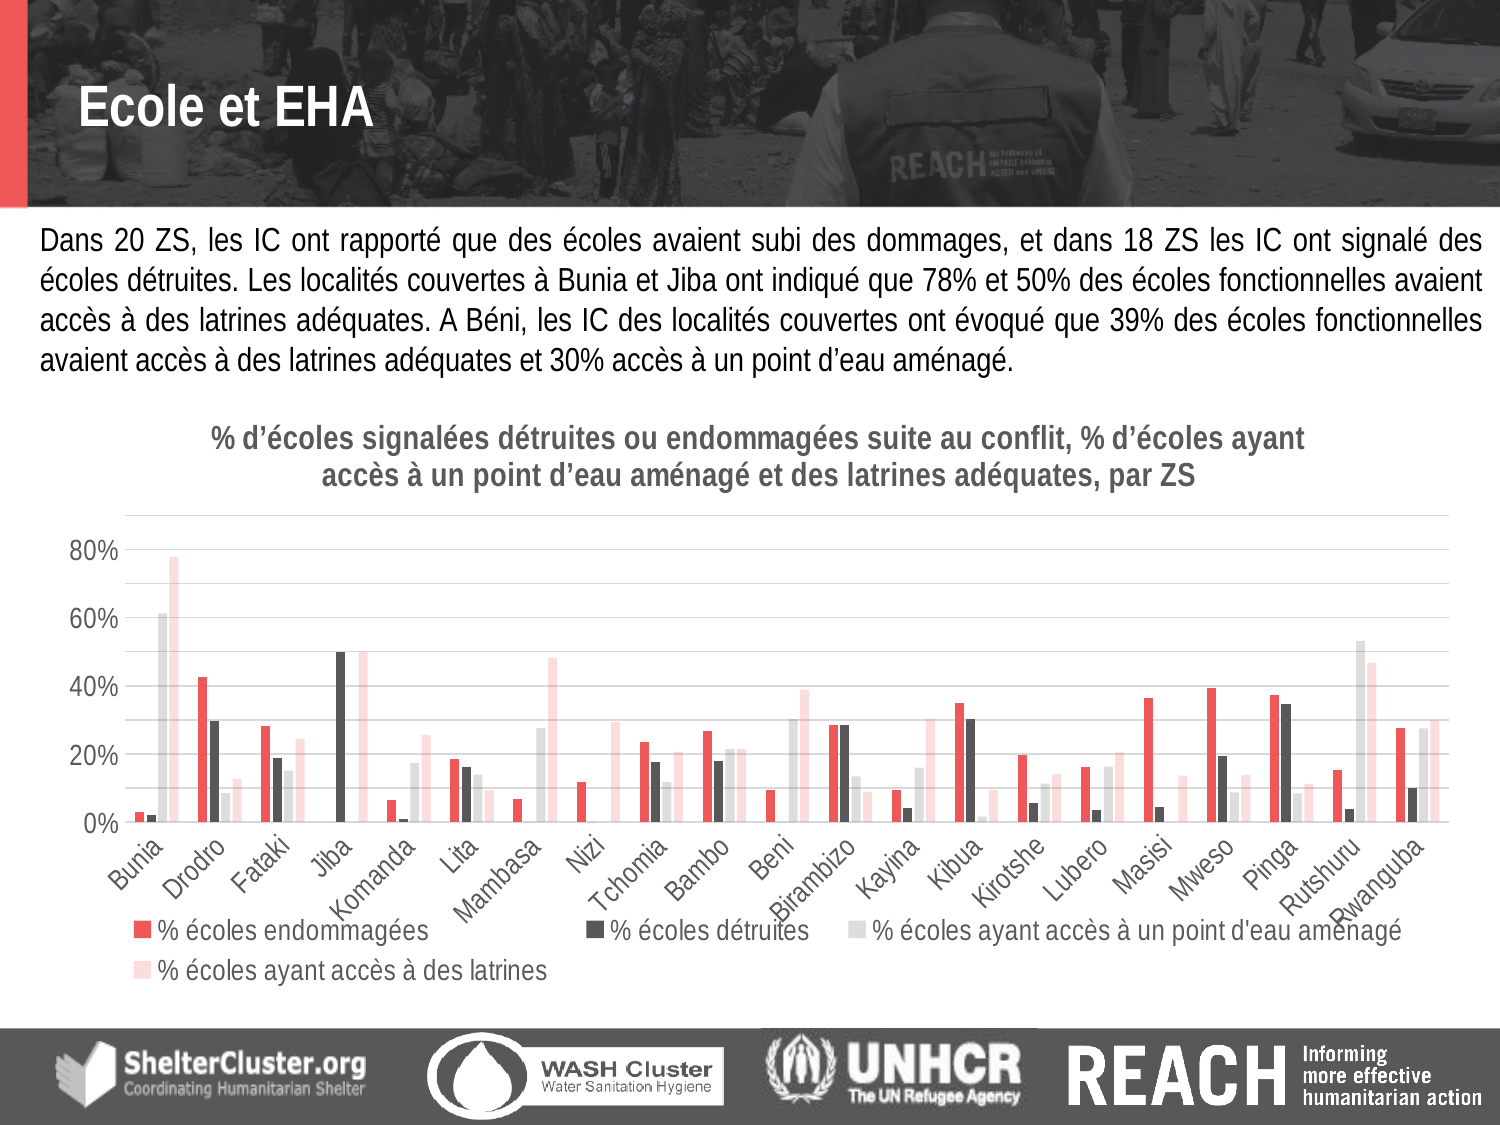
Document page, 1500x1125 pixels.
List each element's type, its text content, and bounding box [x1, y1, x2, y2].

picture [55, 1041, 366, 1110]
text_box Dans 20 ZS, les IC ont rapporté que des écoles avaient subi des dommages, et dans 18 ZS les IC ont signalé des écoles détruites. Les localités couvertes à Bunia et Jiba ont indiqué que 78% et 50% des écoles fonctionnelles avaient accès à des latrines adéquates. A Béni, les IC des localités couvertes ont évoqué que 39% des écoles fonctionnelles avaient accès à des latrines adéquates et 30% accès à un point d’eau aménagé. [24, 210, 1500, 386]
picture [0, 0, 1500, 1125]
chart [40, 387, 1479, 1006]
title Ecole et EHA [63, 43, 1479, 163]
picture [426, 1032, 724, 1120]
